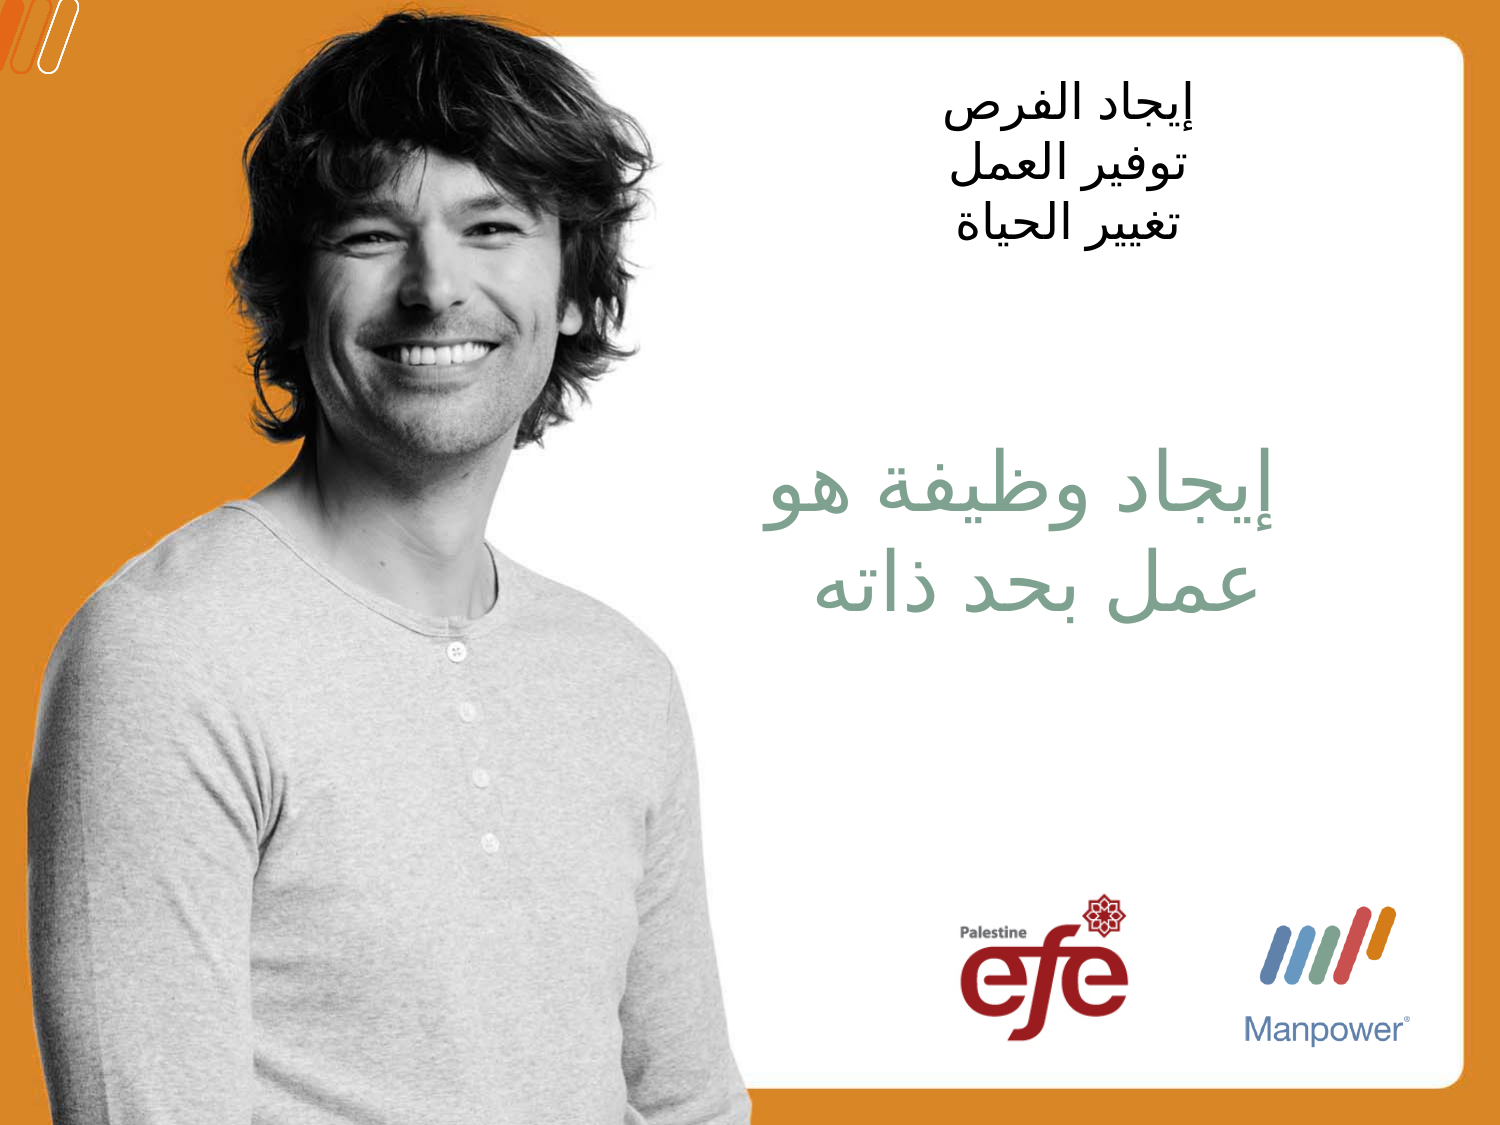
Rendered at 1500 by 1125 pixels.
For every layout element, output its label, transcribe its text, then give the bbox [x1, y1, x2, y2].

picture [0, 0, 1500, 1125]
title إيجاد وظيفة هو عمل بحد ذاته [687, 424, 1313, 629]
text_box إيجاد الفرص توفير العمل تغيير الحياة [774, 62, 1363, 258]
